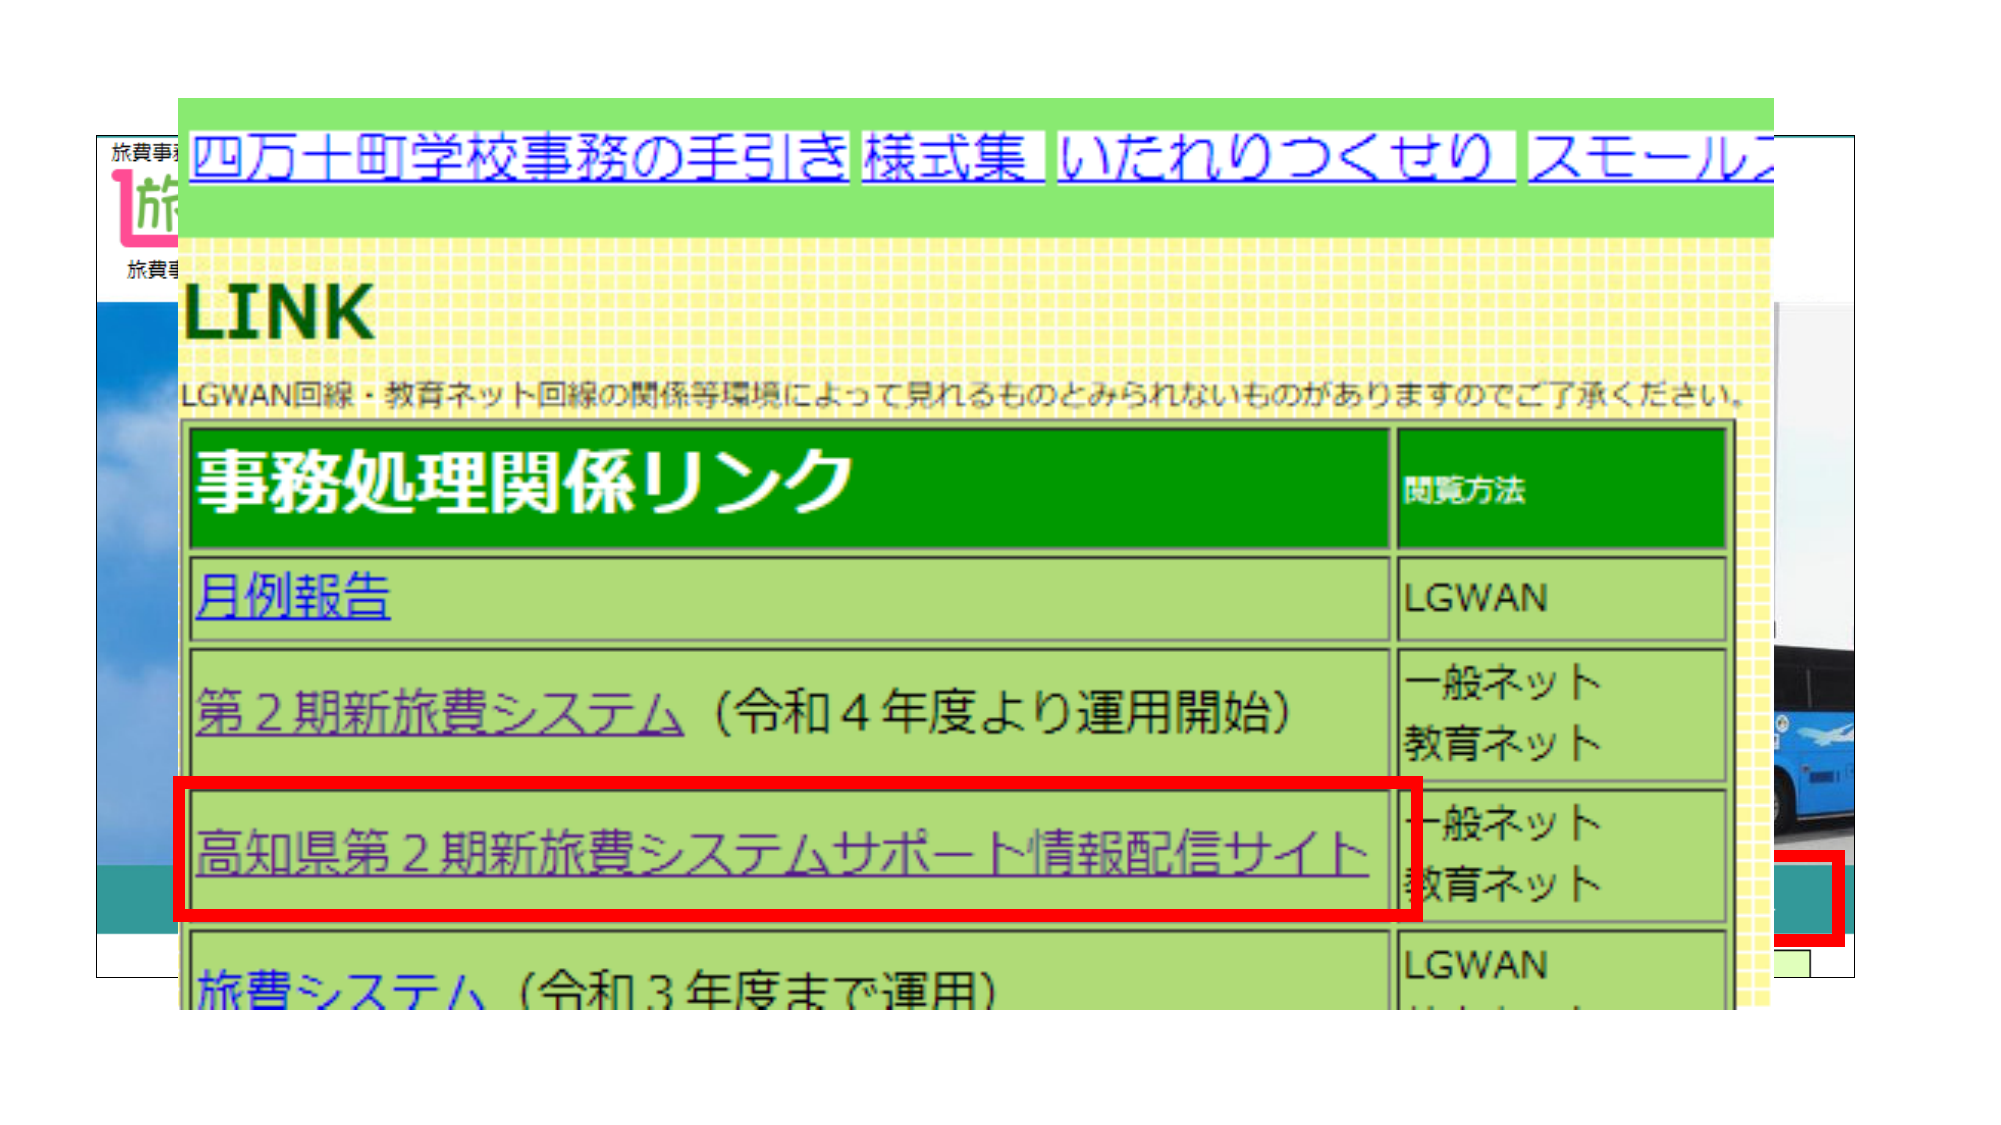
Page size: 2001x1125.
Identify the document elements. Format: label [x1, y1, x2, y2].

picture [96, 98, 1855, 1010]
